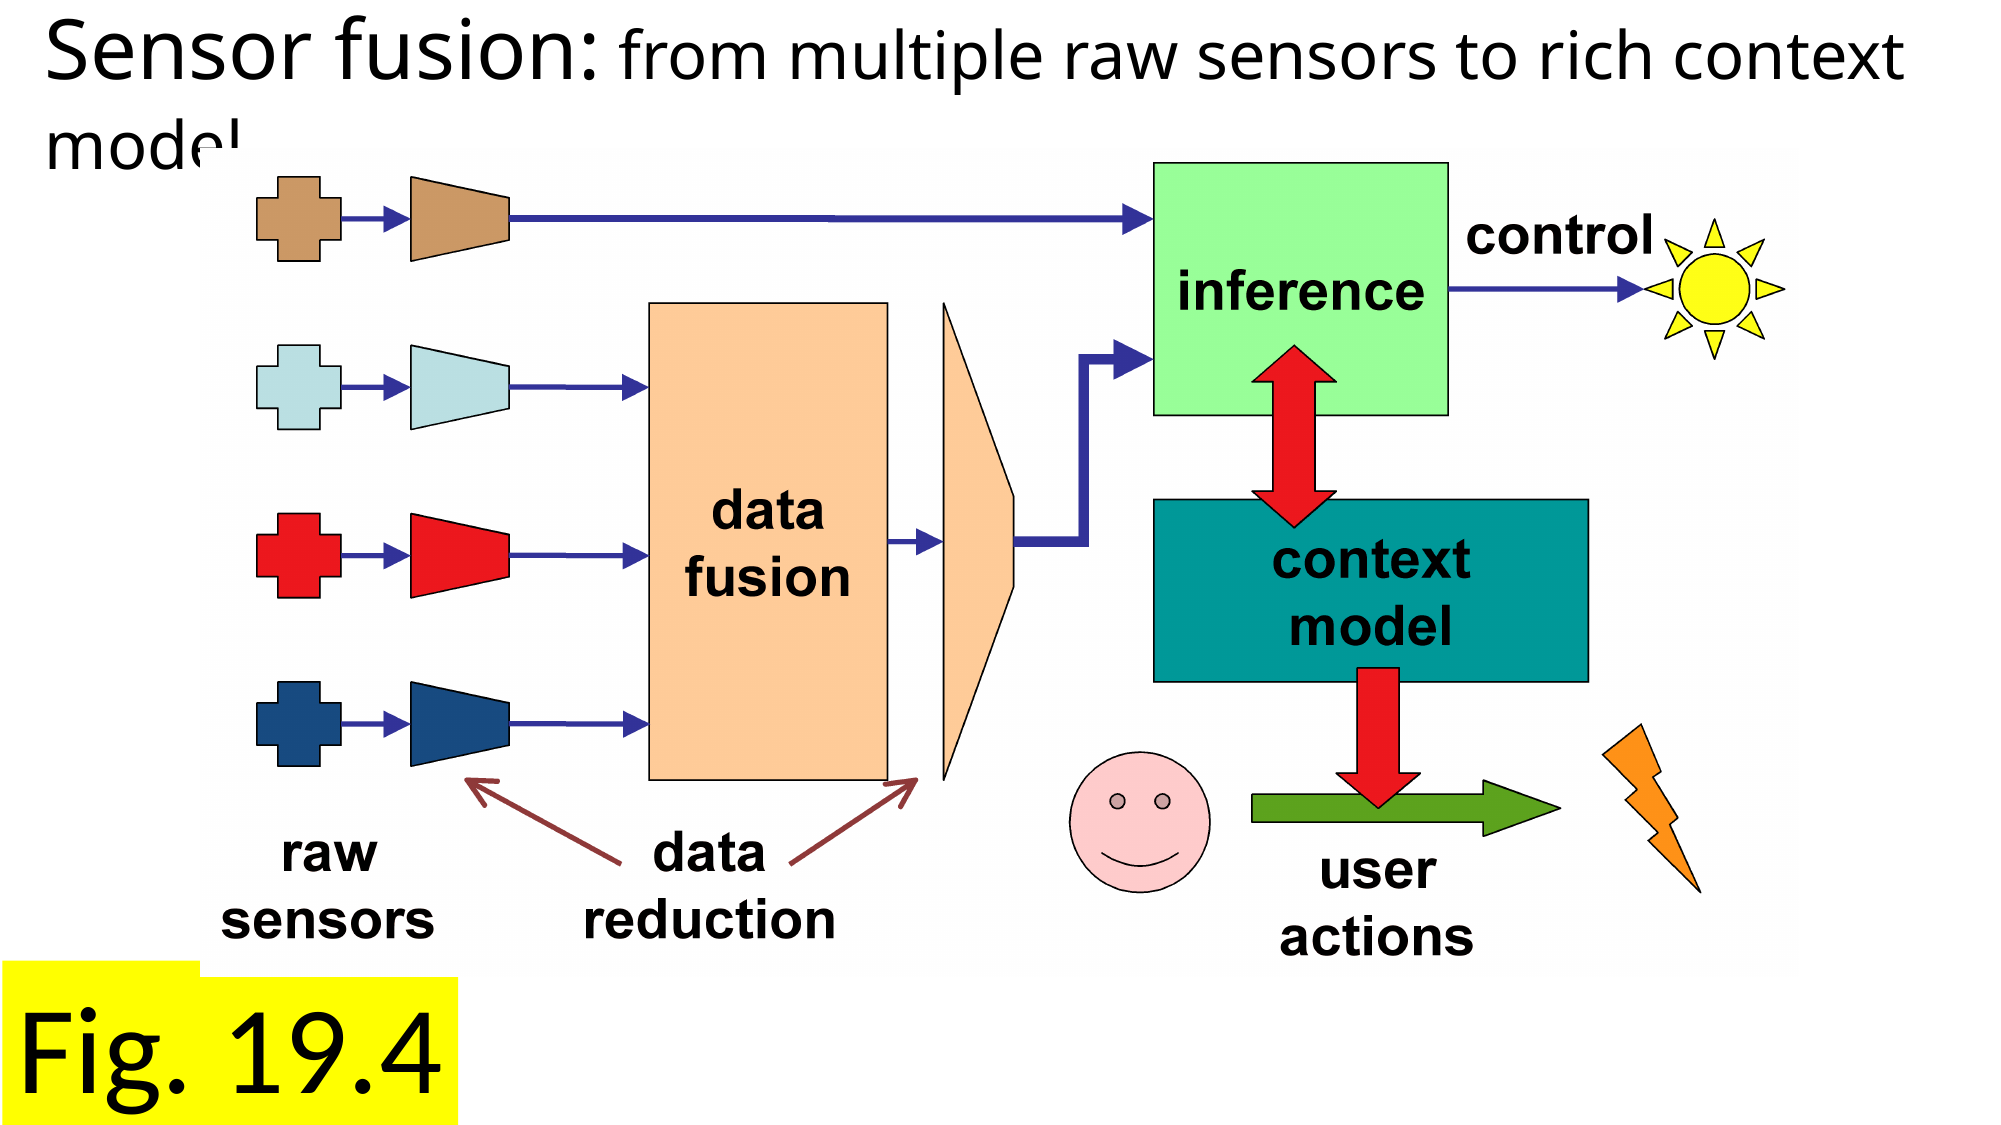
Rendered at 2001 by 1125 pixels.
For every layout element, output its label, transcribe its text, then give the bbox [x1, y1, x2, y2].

title Sensor fusion: from multiple raw sensors to rich context model [29, 0, 1970, 267]
text_box Fig. 19.4 [2, 960, 459, 1125]
picture [200, 148, 1799, 977]
